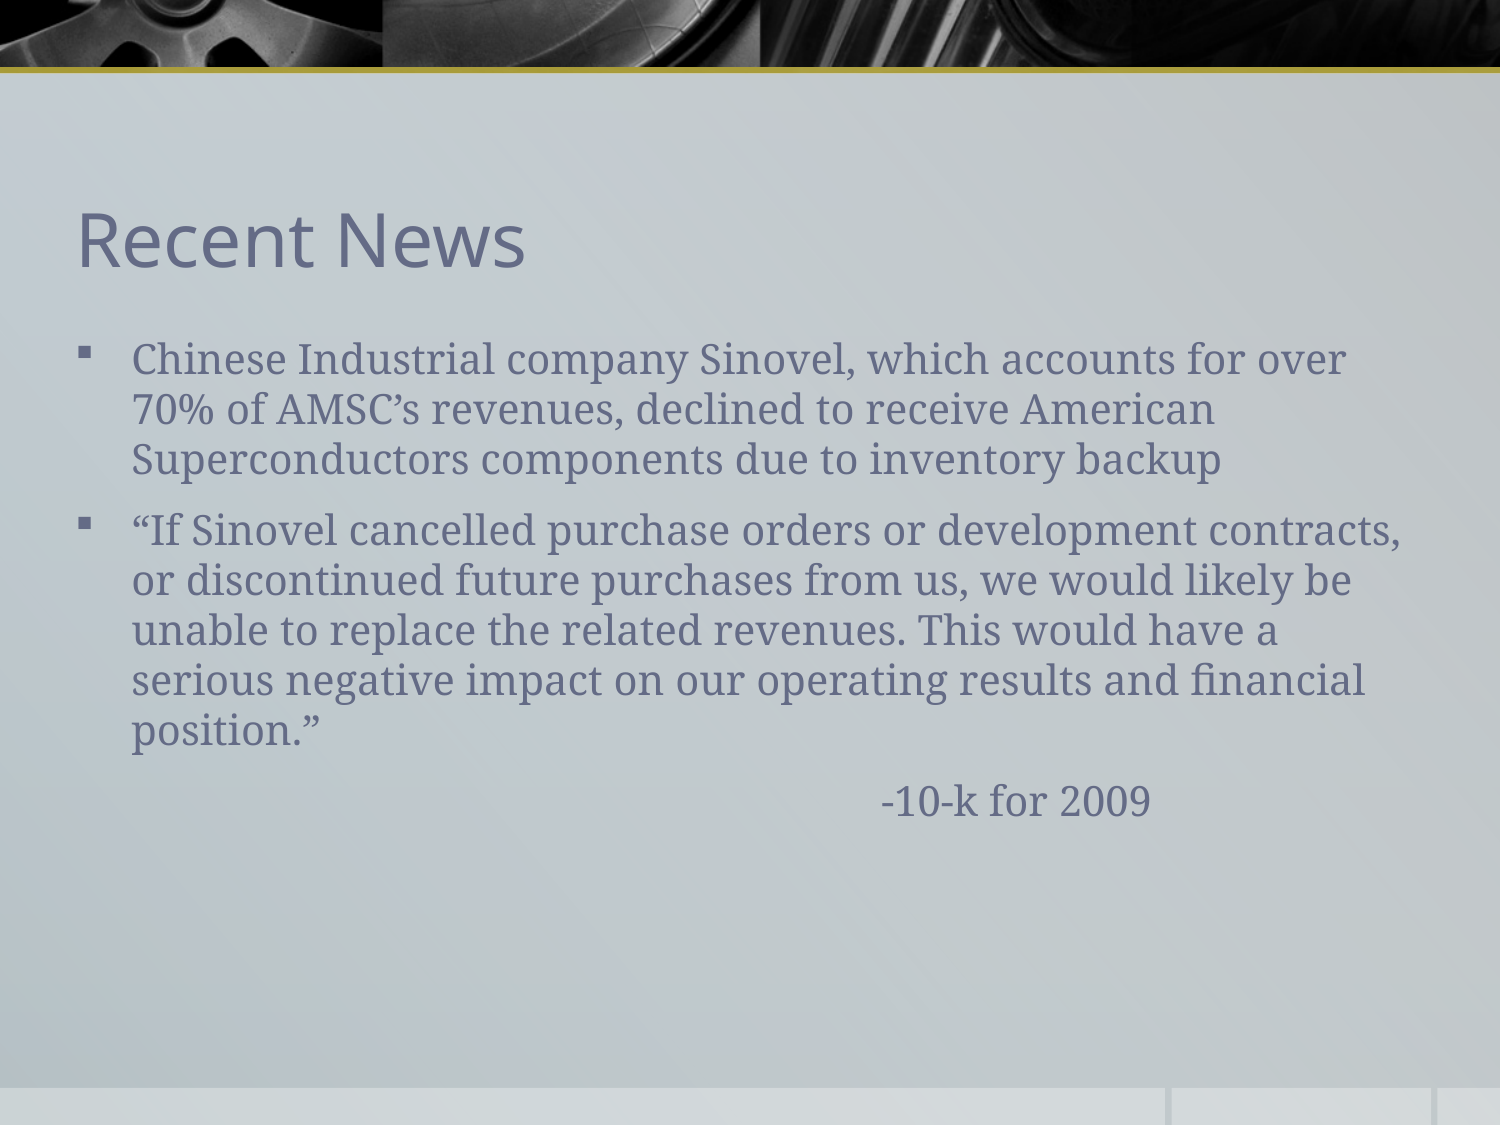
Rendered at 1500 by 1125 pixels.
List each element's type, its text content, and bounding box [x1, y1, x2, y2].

list Chinese Industrial company Sinovel, which accounts for over 70% of AMSC’s revenues, declined to receive American Superconductors components due to inventory backup “If Sinovel cancelled purchase orders or development contracts, or discontinued future purchases from us, we would likely be unable to replace the related revenues. This would have a serious negative impact on our operating results and financial position.” -10-k for 2009 [75, 324, 1425, 1005]
title Recent News [75, 162, 1425, 313]
picture [0, 0, 1500, 67]
